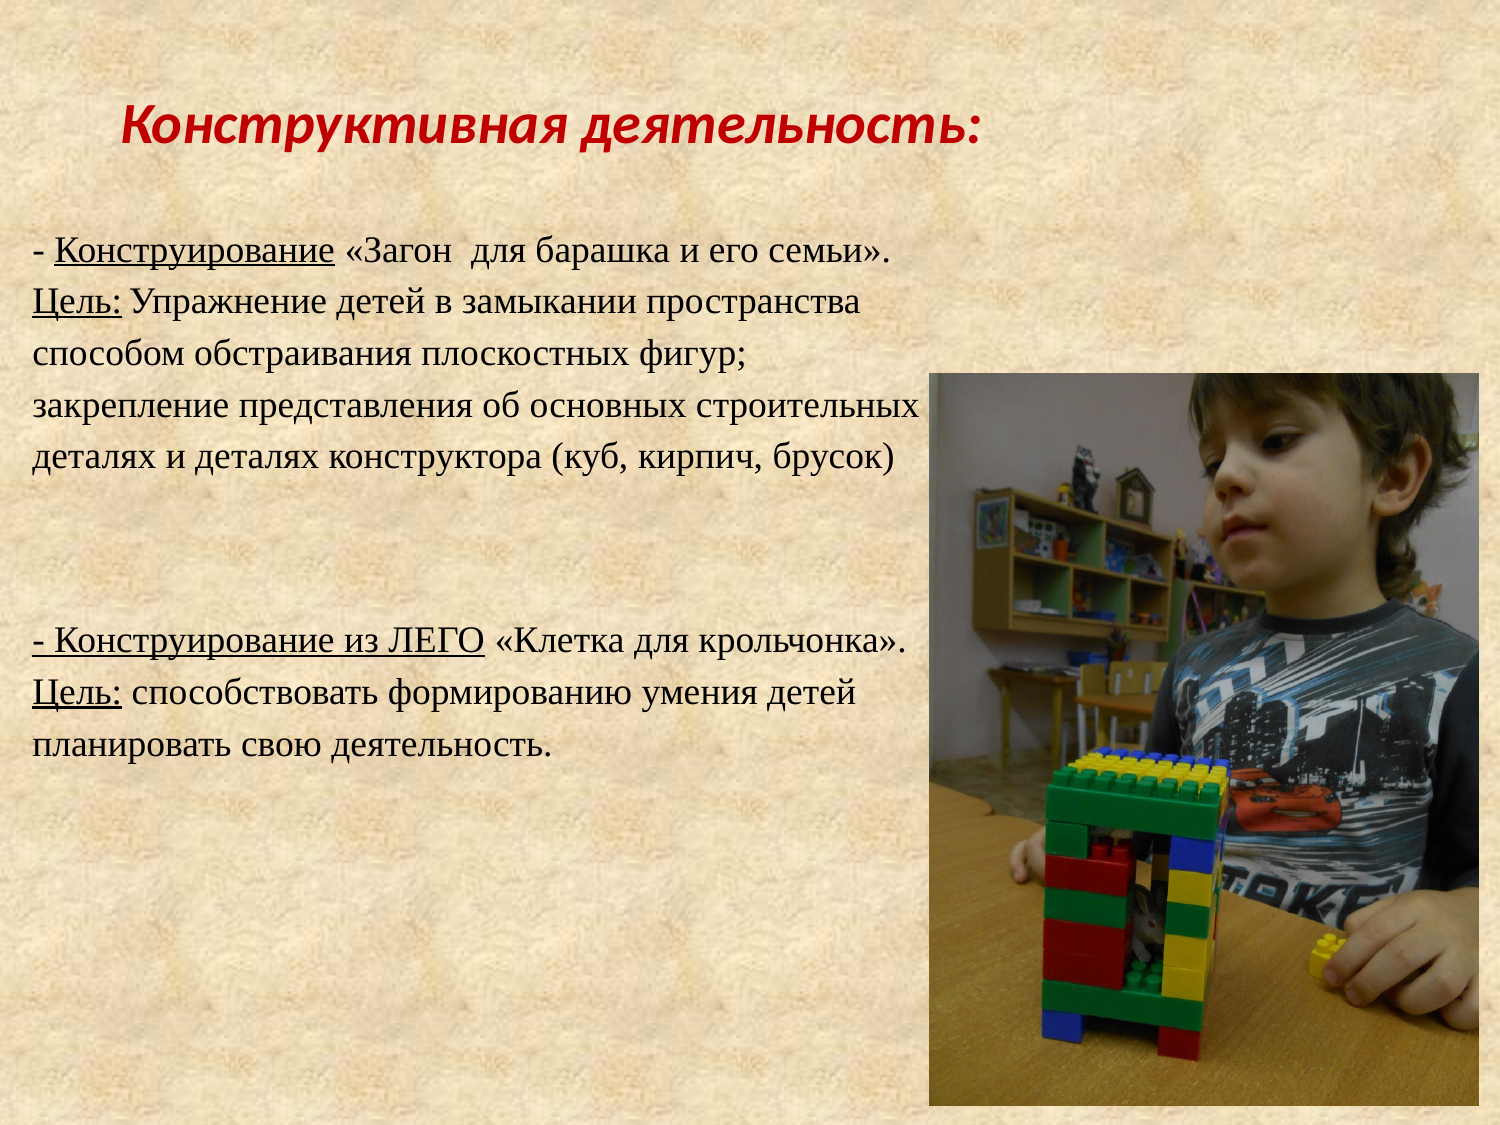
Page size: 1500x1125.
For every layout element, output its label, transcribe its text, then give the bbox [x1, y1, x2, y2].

text_box - Конструирование «Загон для барашка и его семьи». Цель: Упражнение детей в замыкании пространства способом обстраивания плоскостных фигур; закрепление представления об основных строительных деталях и деталях конструктора (куб, кирпич, брусок) - Конструирование из ЛЕГО «Клетка для крольчонка». Цель: способствовать формированию умения детей планировать свою деятельность. [17, 210, 951, 772]
text_box Конструктивная деятельность: [105, 78, 998, 163]
picture [0, 0, 1500, 1125]
